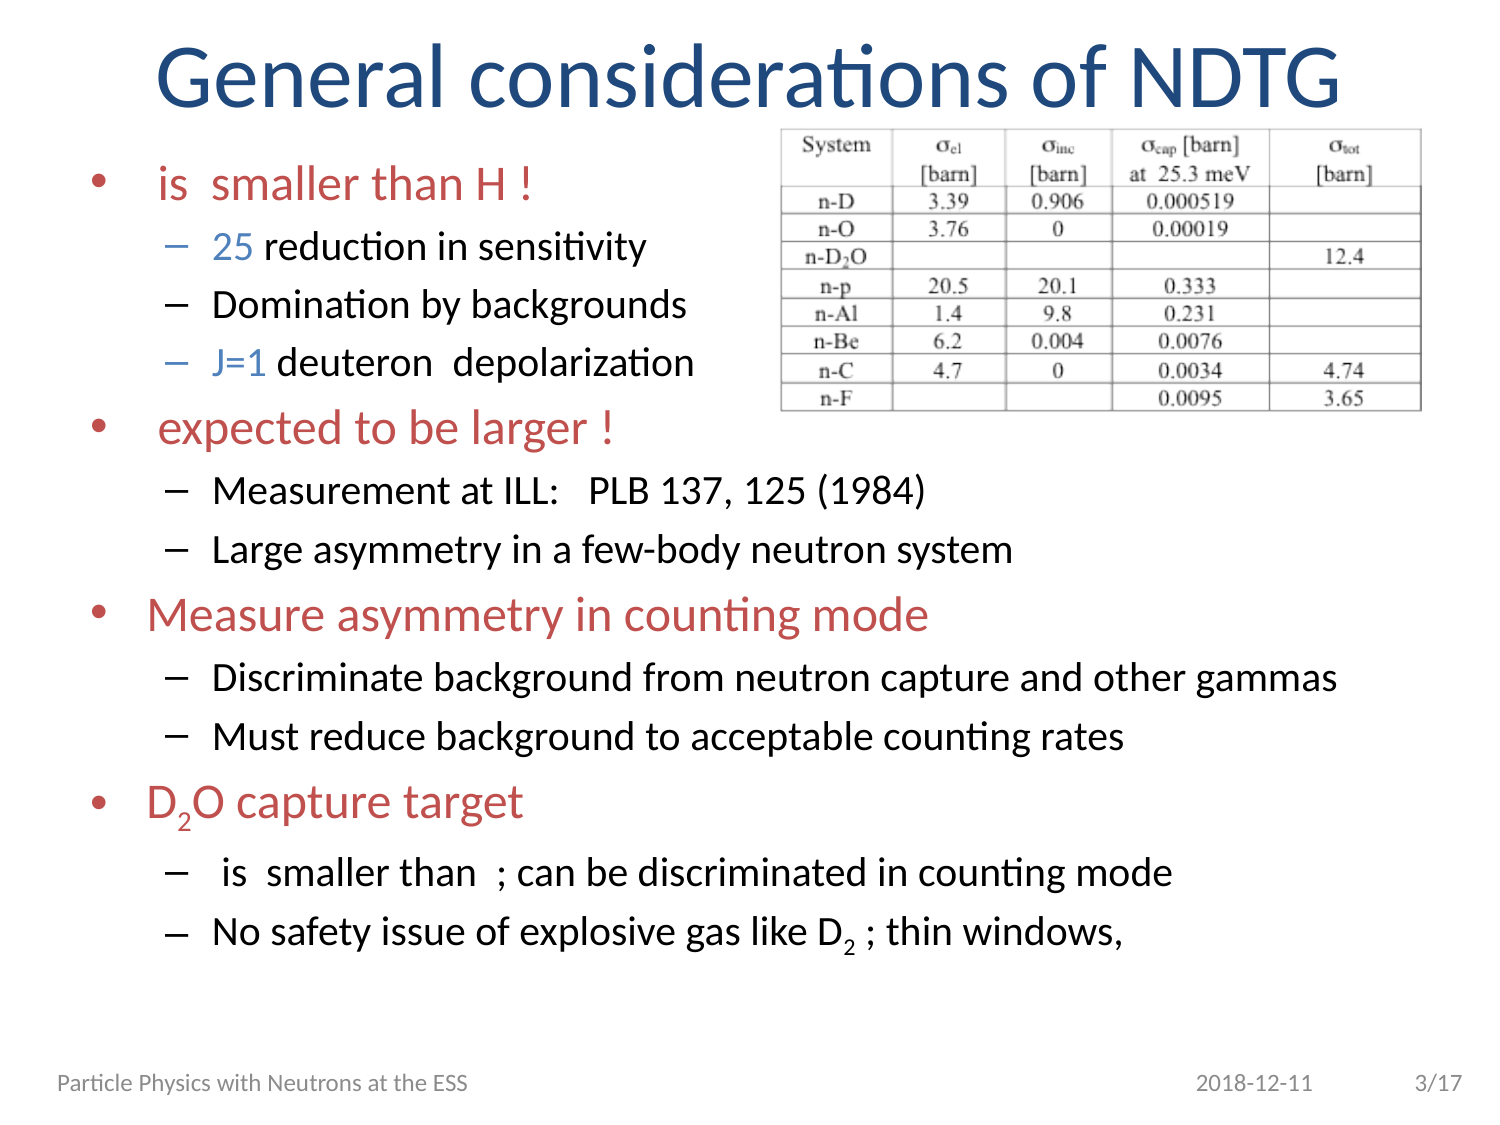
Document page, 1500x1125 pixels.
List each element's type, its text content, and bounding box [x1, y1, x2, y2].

title General considerations of NDTG [0, 0, 1500, 143]
picture [765, 109, 1422, 428]
slide_number 3/17 [1365, 1051, 1478, 1112]
footer Particle Physics with Neutrons at the ESS [42, 1051, 1035, 1112]
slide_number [1180, 1051, 1341, 1112]
